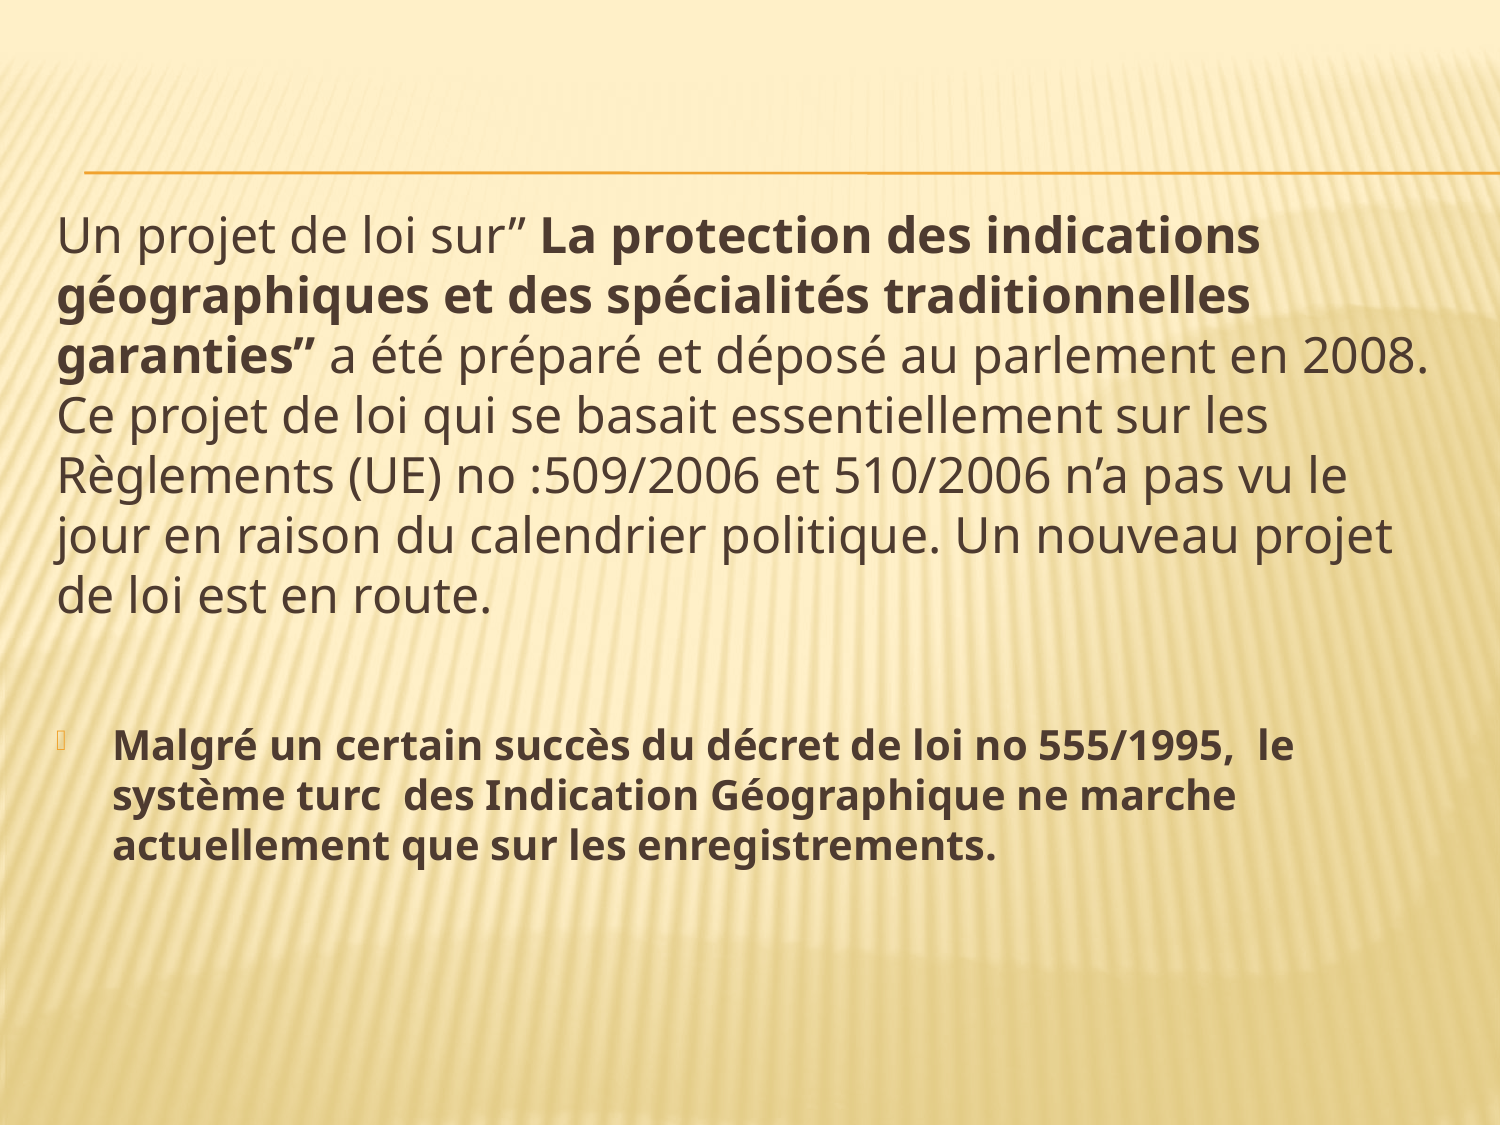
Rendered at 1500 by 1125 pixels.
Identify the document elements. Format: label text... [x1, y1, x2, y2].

list Un projet de loi sur” La protection des indications géographiques et des spécialités traditionnelles garanties” a été préparé et déposé au parlement en 2008. Ce projet de loi qui se basait essentiellement sur les Règlements (UE) no :509/2006 et 510/2006 n’a pas vu le jour en raison du calendrier politique. Un nouveau projet de loi est en route. Malgré un certain succès du décret de loi no 555/1995, le système turc des Indication Géographique ne marche actuellement que sur les enregistrements. [41, 196, 1471, 882]
